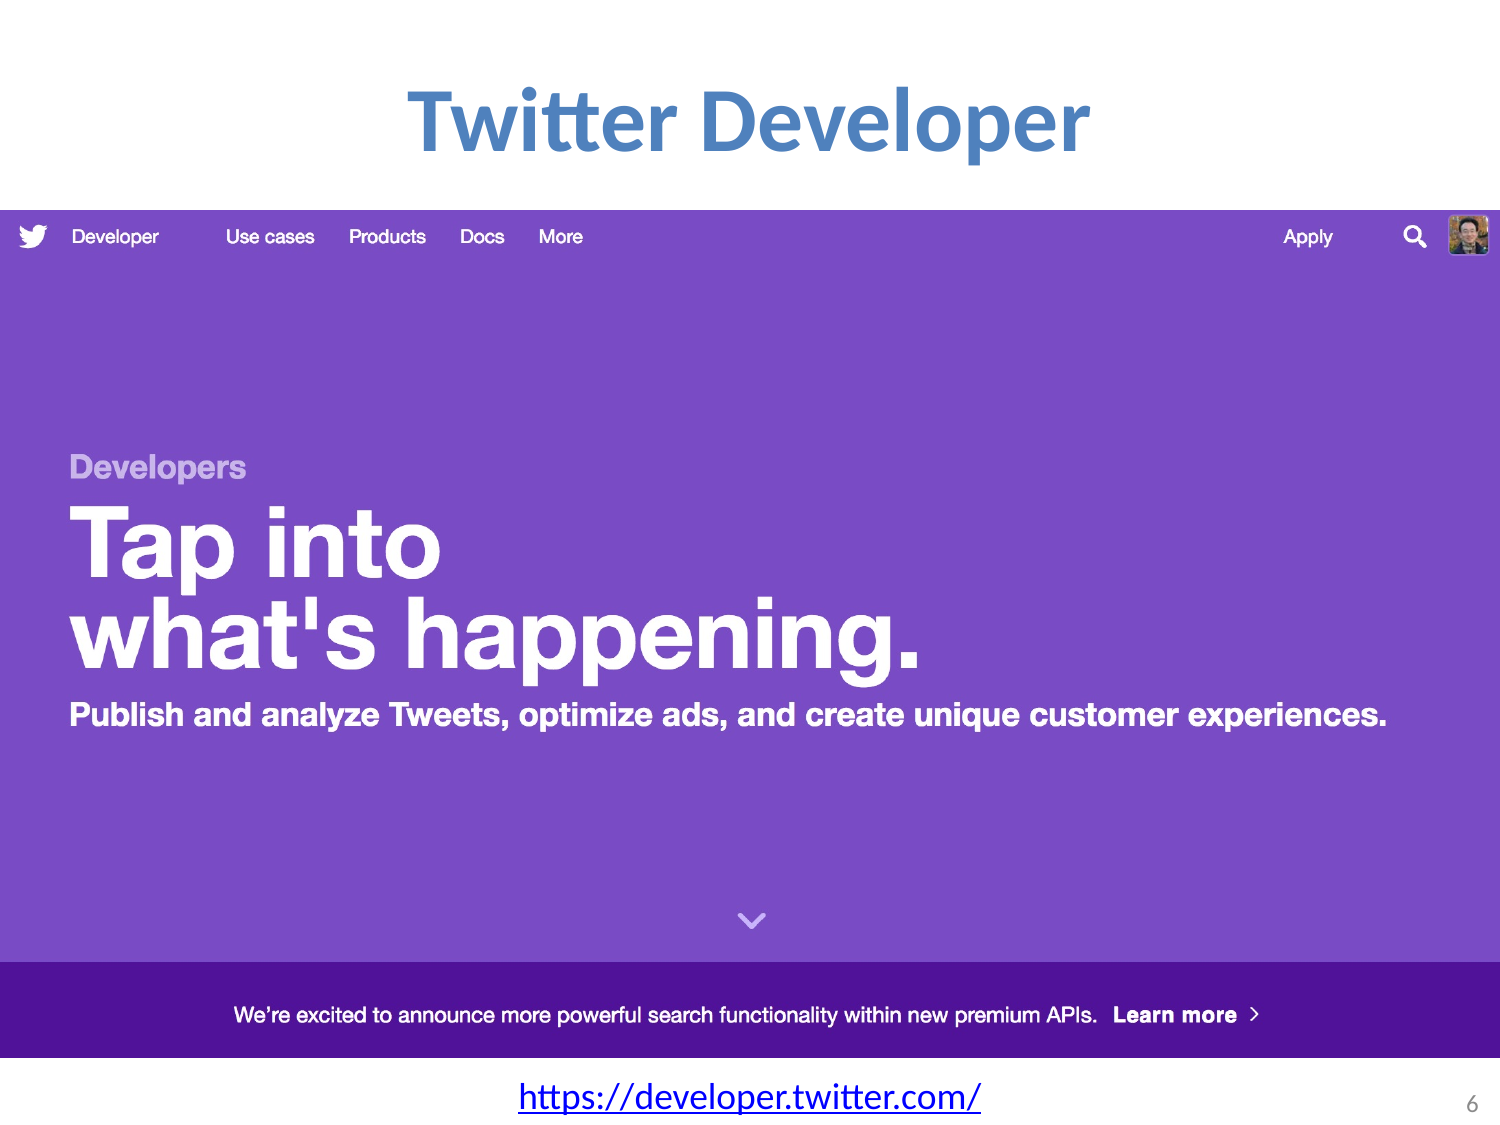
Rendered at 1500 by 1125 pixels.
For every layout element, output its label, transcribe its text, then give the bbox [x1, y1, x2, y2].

picture [0, 210, 1500, 1059]
slide_number 6 [1399, 1083, 1494, 1122]
text_box https://developer.twitter.com/ [503, 1065, 997, 1125]
title Twitter Developer [75, 45, 1425, 185]
